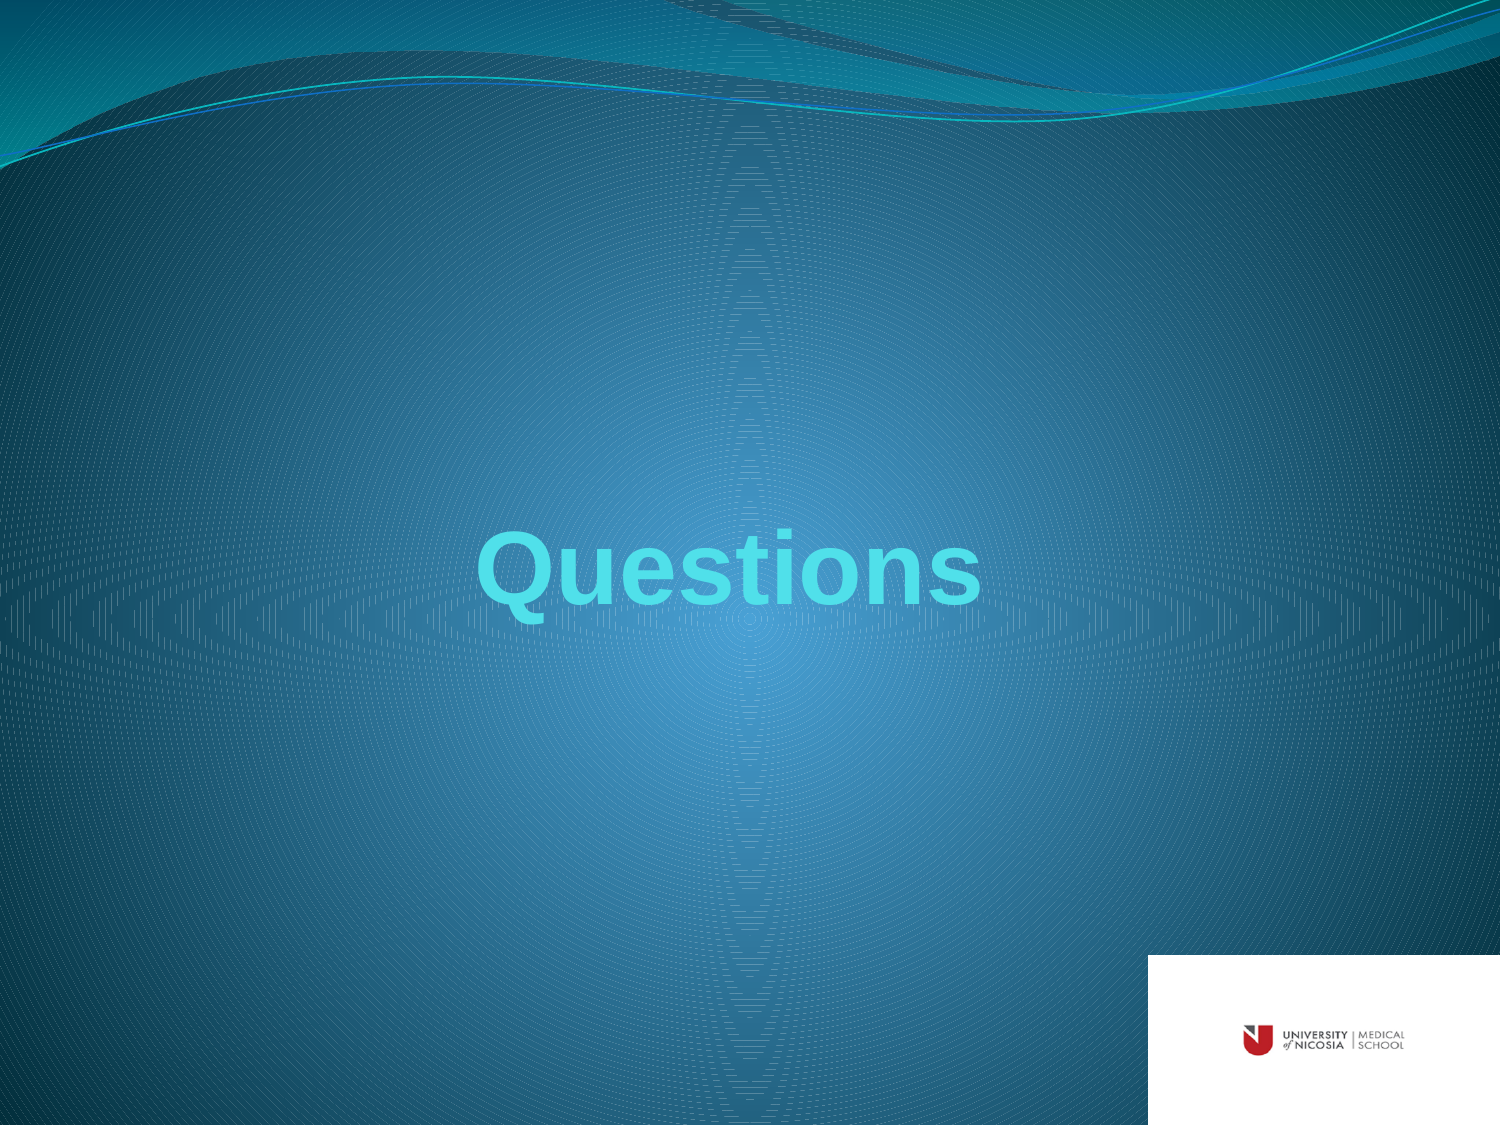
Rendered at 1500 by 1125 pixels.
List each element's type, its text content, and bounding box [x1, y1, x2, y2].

title Questions [87, 412, 1376, 713]
picture [1148, 955, 1500, 1125]
